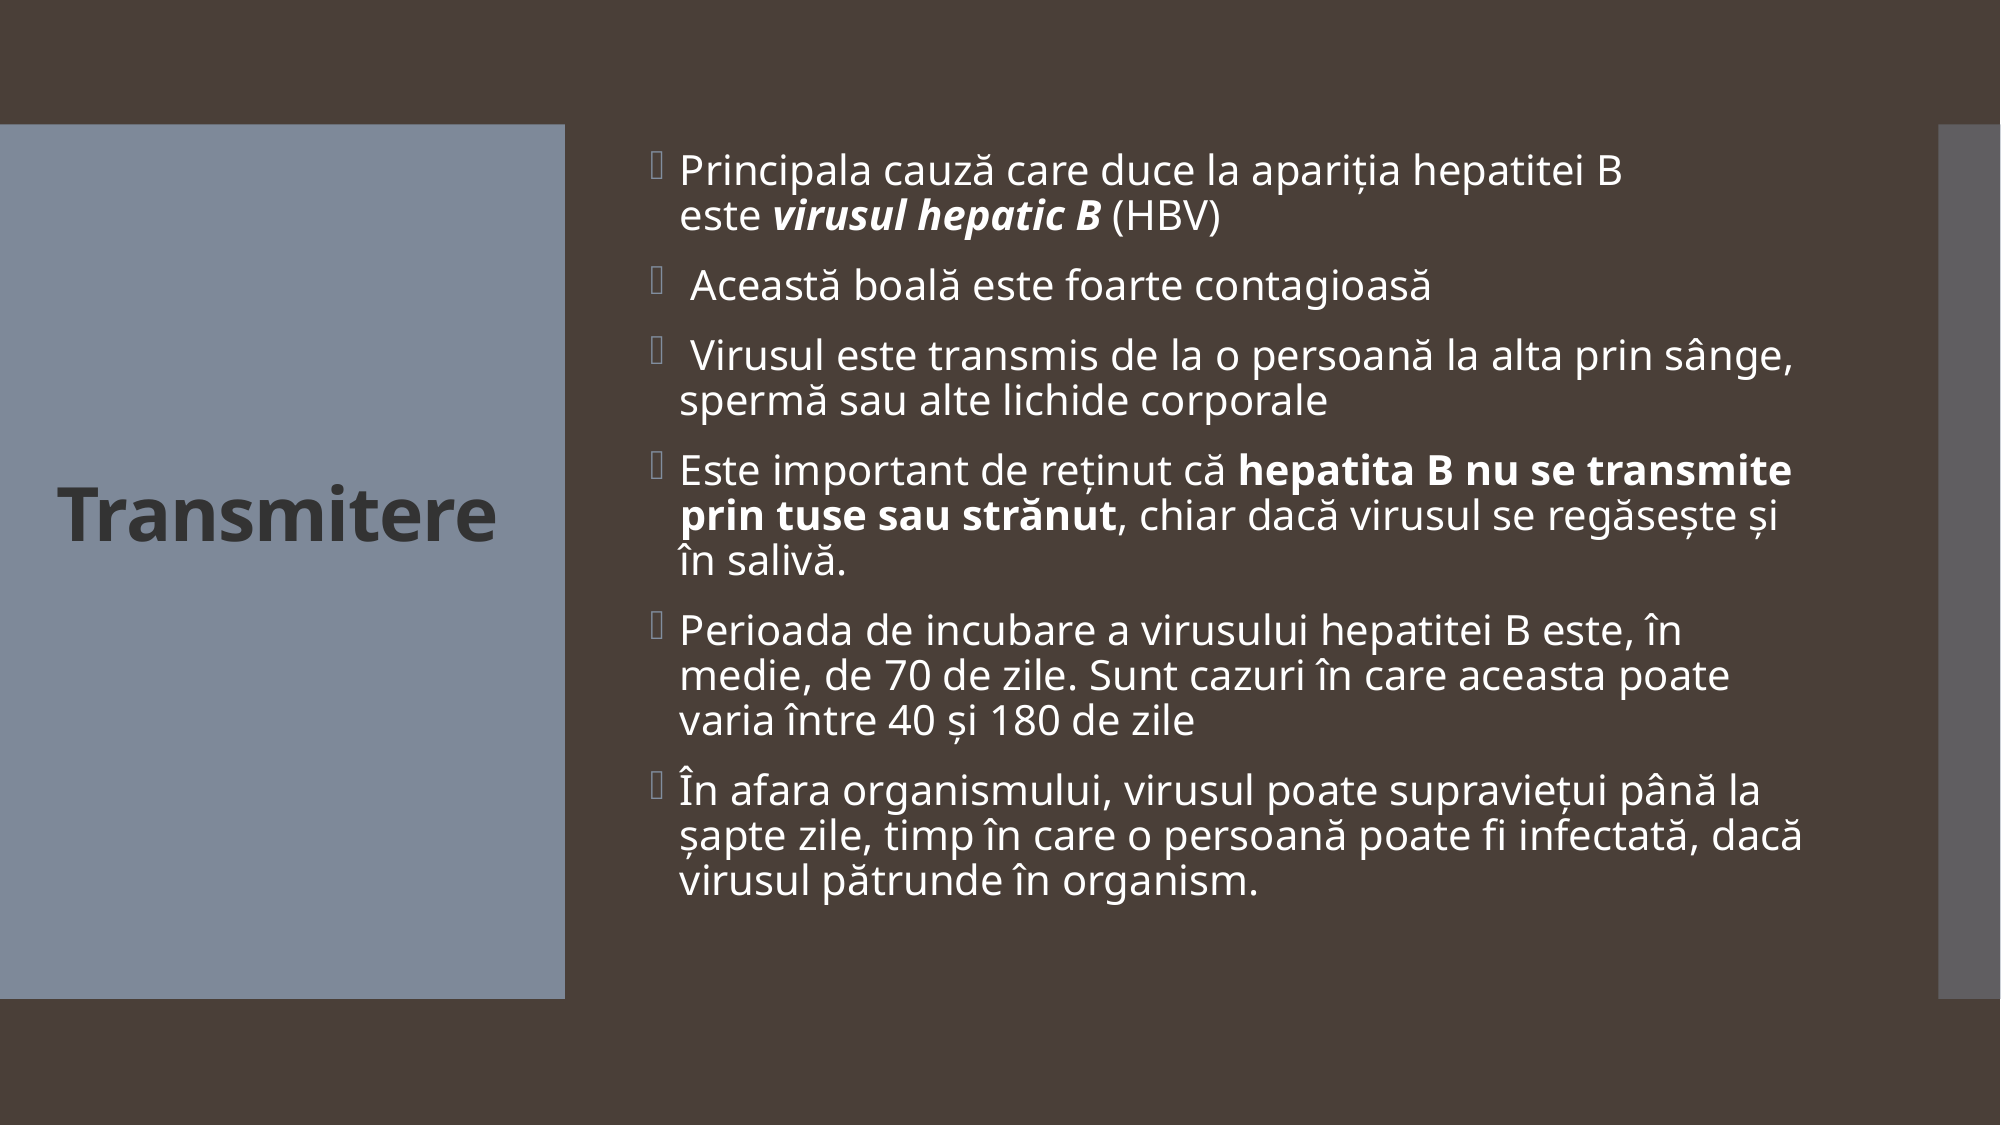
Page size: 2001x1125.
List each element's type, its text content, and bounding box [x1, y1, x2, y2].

title Transmitere [41, 184, 525, 940]
list Principala cauză care duce la apariția hepatitei B este virusul hepatic B (HBV) Această boală este foarte contagioasă Virusul este transmis de la o persoană la alta prin sânge, spermă sau alte lichide corporale Este important de reținut că hepatita B nu se transmite prin tuse sau strănut, chiar dacă virusul se regăsește și în salivă. Perioada de incubare a virusului hepatitei B este, în medie, de 70 de zile. Sunt cazuri în care aceasta poate varia între 40 și 180 de zile În afara organismului, virusul poate supraviețui până la șapte zile, timp în care o persoană poate fi infectată, dacă virusul pătrunde în organism. [634, 141, 1835, 982]
